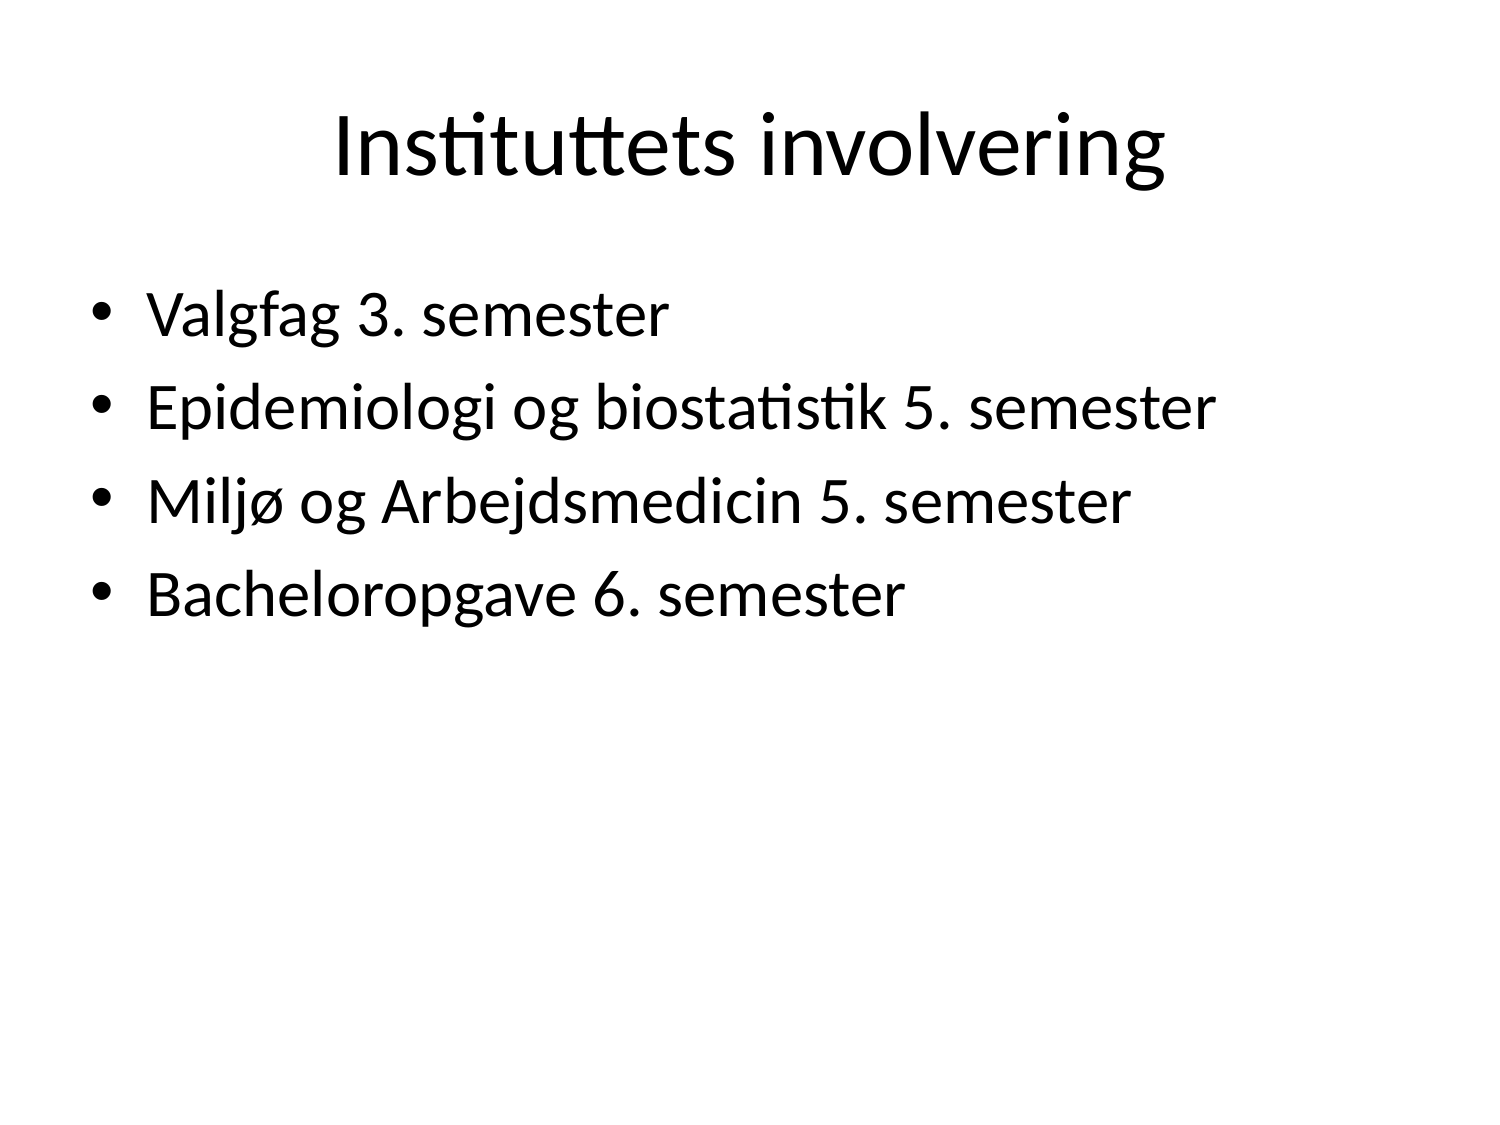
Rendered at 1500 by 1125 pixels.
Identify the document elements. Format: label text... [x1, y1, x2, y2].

title Instituttets involvering [75, 45, 1425, 233]
list Valgfag 3. semester Epidemiologi og biostatistik 5. semester Miljø og Arbejdsmedicin 5. semester Bacheloropgave 6. semester [75, 262, 1425, 1005]
